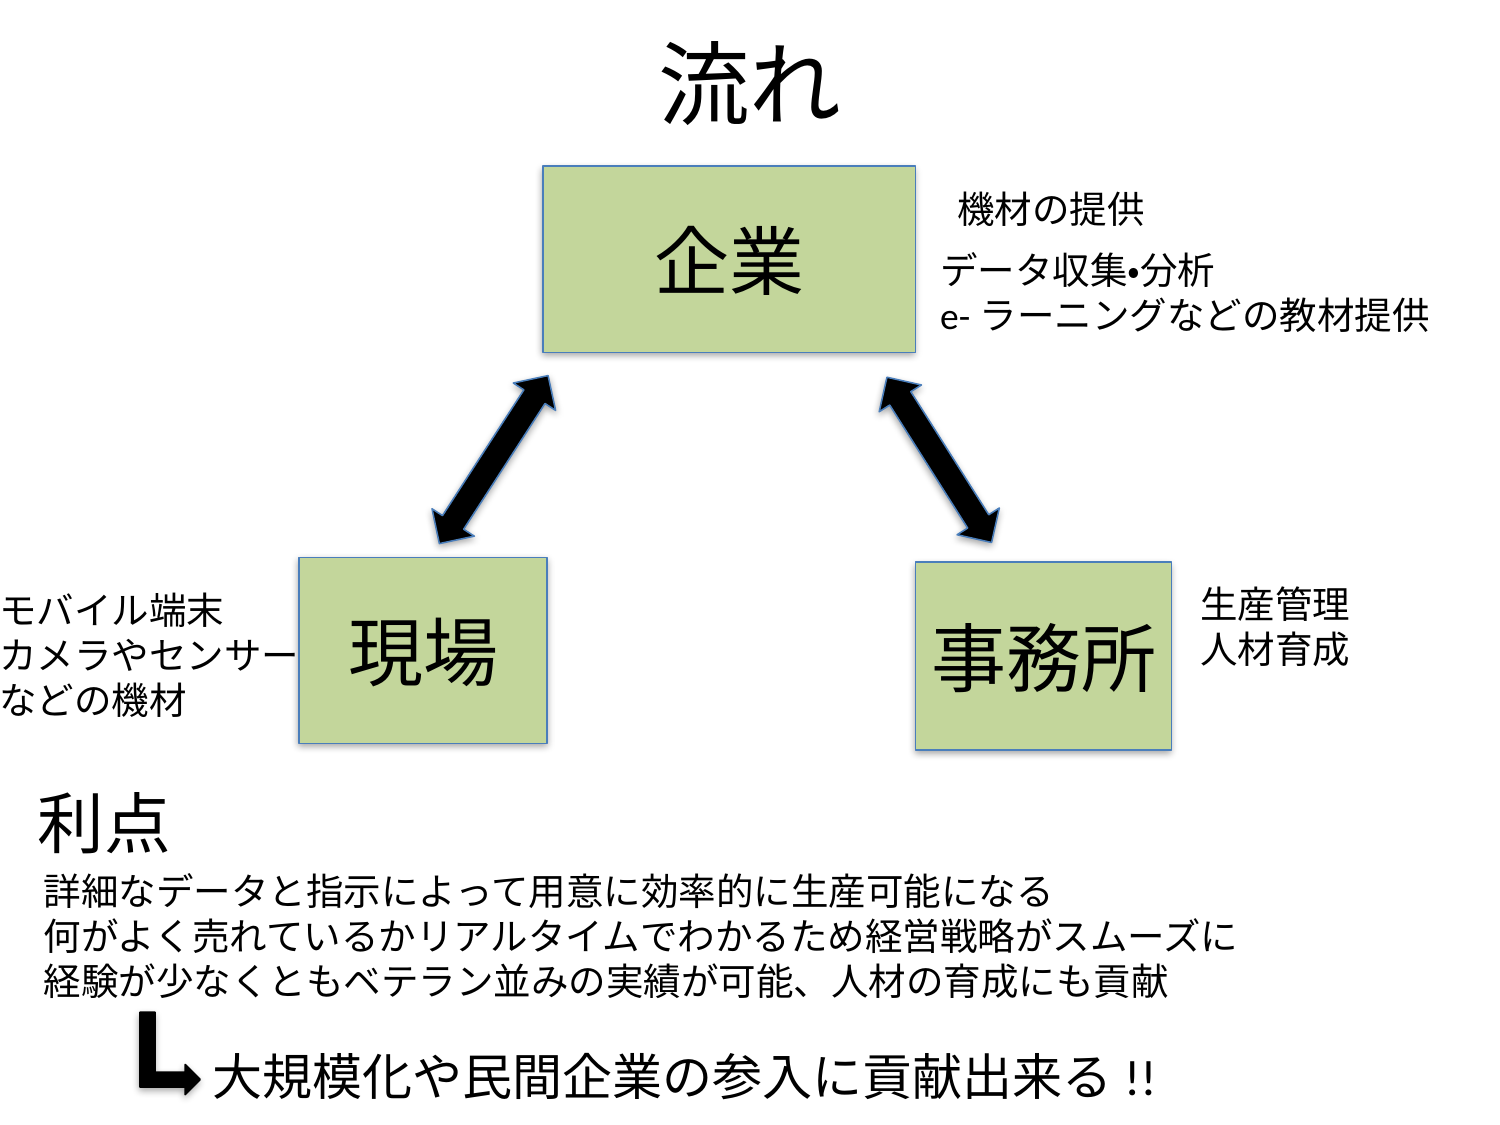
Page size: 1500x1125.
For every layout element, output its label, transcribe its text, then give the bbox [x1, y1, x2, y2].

text_box 機材の提供 [942, 179, 1160, 239]
text_box [431, 374, 557, 545]
text_box 企業 [542, 165, 916, 353]
text_box [139, 1011, 197, 1096]
text_box 詳細なデータと指示によって用意に効率的に生産可能になる 何がよく売れているかリアルタイムでわかるため経営戦略がスムーズに 経験が少なくともベテラン並みの実績が可能、人材の育成にも貢献 [29, 860, 1254, 1011]
text_box 現場 [298, 557, 548, 744]
text_box 利点 [22, 774, 186, 870]
text_box データ収集•分析 e-ラーニングなどの教材提供 [925, 239, 1445, 345]
title 流れ [75, 16, 1425, 148]
text_box 大規模化や民間企業の参入に貢献出来る!! [197, 1037, 1172, 1113]
text_box [878, 376, 1001, 544]
text_box 生産管理 人材育成 [1185, 573, 1365, 679]
text_box モバイル端末 カメラやセンサー などの機材 [0, 580, 315, 730]
text_box 事務所 [915, 561, 1172, 751]
